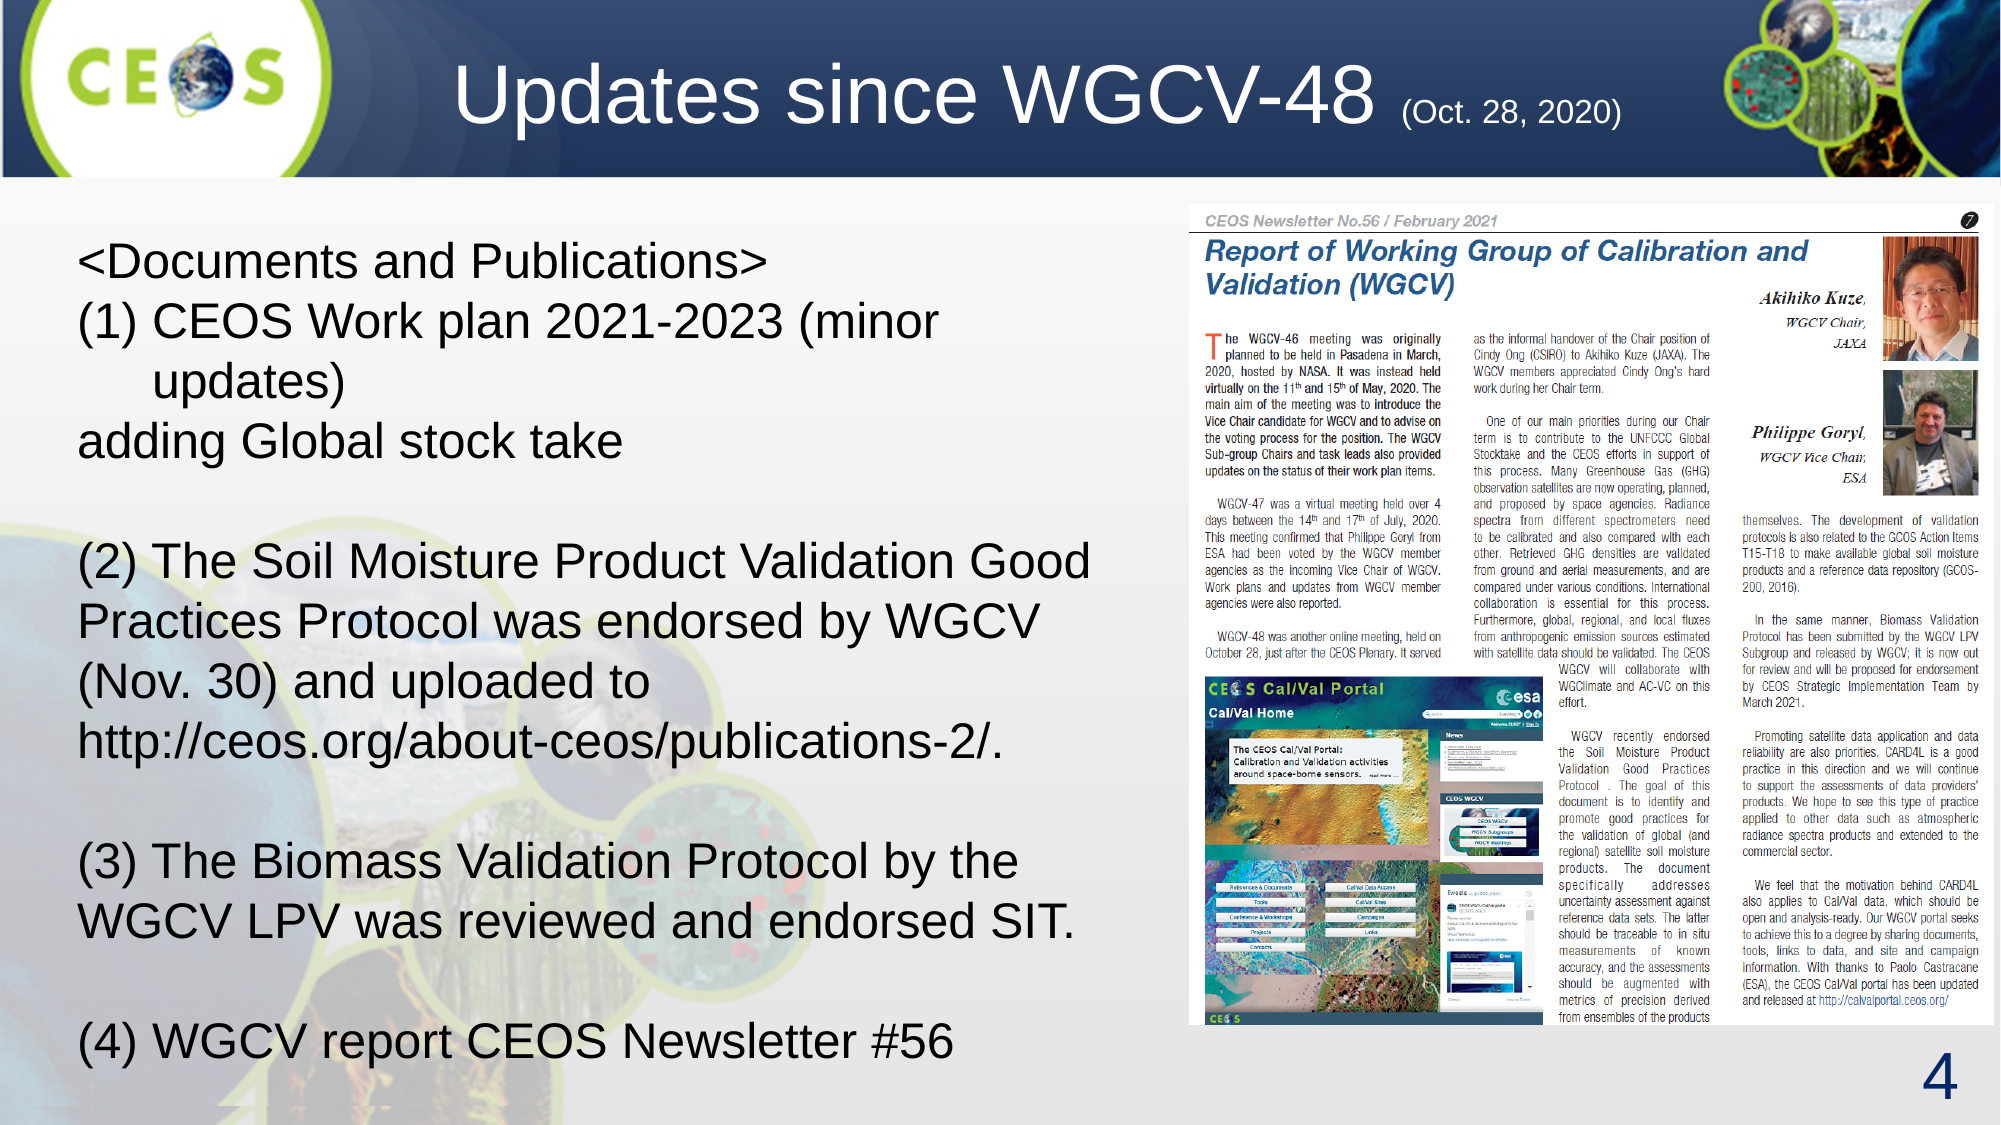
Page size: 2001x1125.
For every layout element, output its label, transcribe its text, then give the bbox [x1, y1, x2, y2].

picture [0, 0, 2001, 1125]
slide_number 4 [1549, 1026, 1968, 1066]
text_box Updates since WGCV-48 (Oct. 28, 2020) [437, 32, 1663, 148]
text_box <Documents and Publications> CEOS Work plan 2021-2023 (minor updates) adding Global stock take (2) The Soil Moisture Product Validation Good Practices Protocol was endorsed by WGCV (Nov. 30) and uploaded to http://ceos.org/about-ceos/publications-2/. (3) The Biomass Validation Protocol by the WGCV LPV was reviewed and endorsed SIT. (4) WGCV report CEOS Newsletter #56 [62, 221, 1113, 1076]
